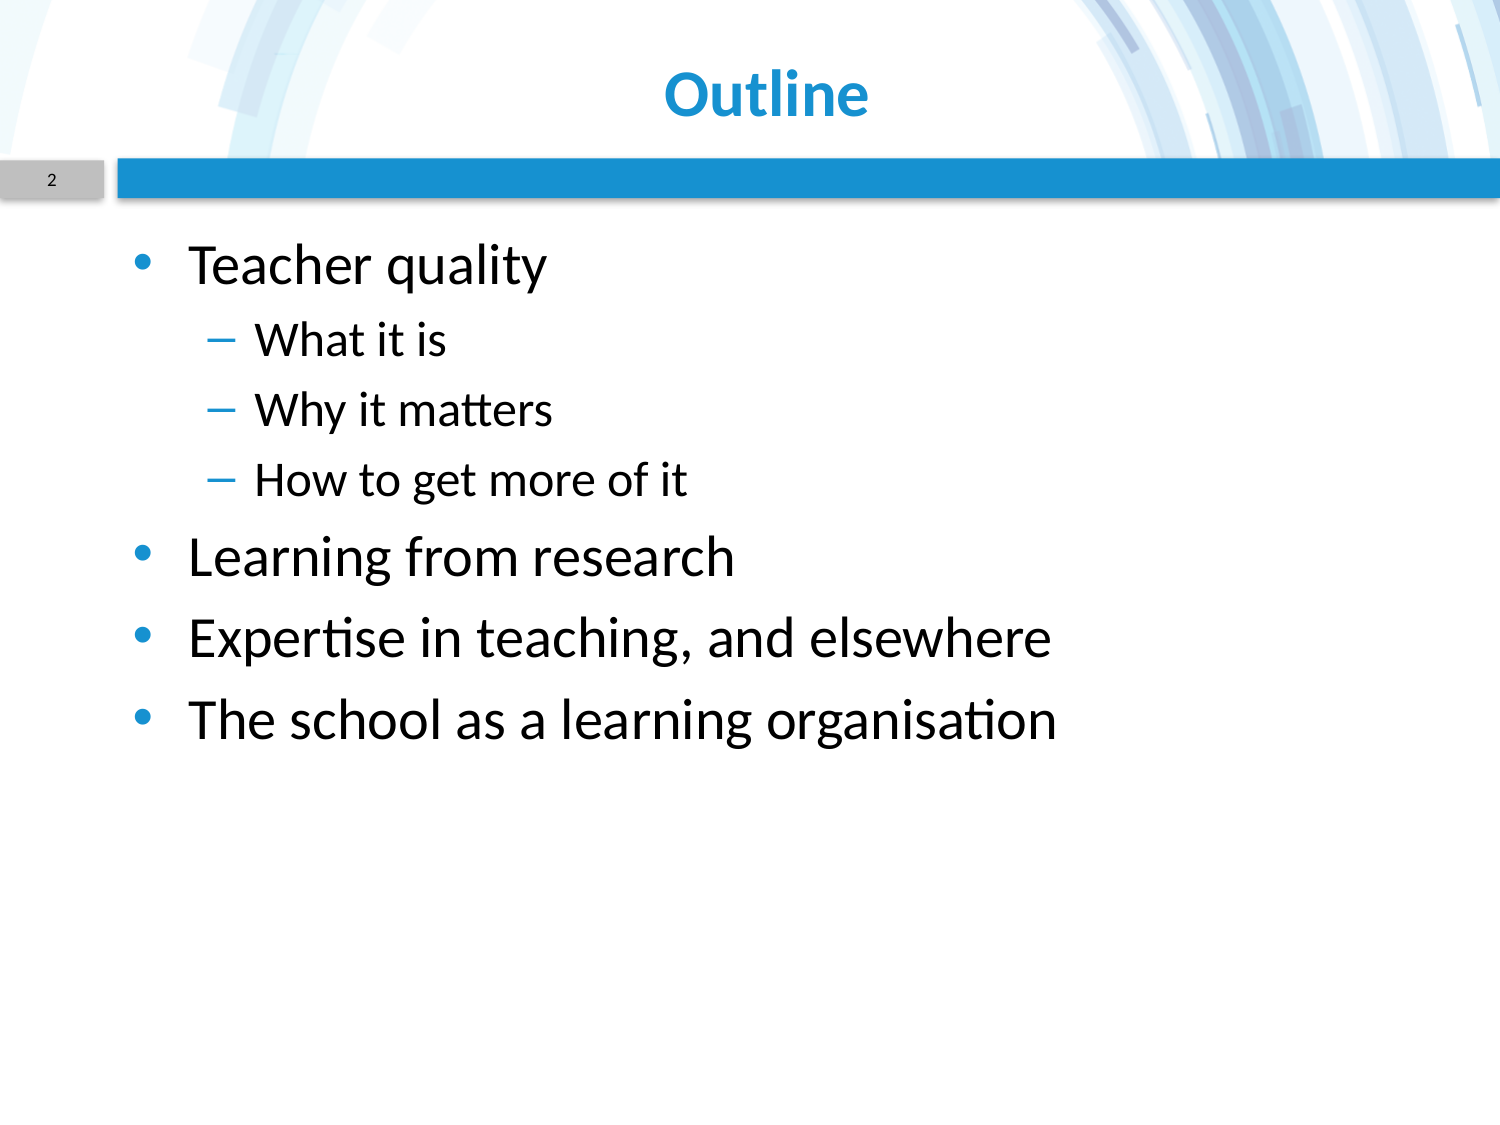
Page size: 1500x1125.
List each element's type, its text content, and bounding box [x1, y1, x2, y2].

list Teacher quality What it is Why it matters How to get more of it Learning from research Expertise in teaching, and elsewhere The school as a learning organisation [117, 218, 1425, 1022]
picture [0, 0, 1500, 159]
title Outline [117, 38, 1418, 141]
slide_number 2 [0, 160, 105, 199]
